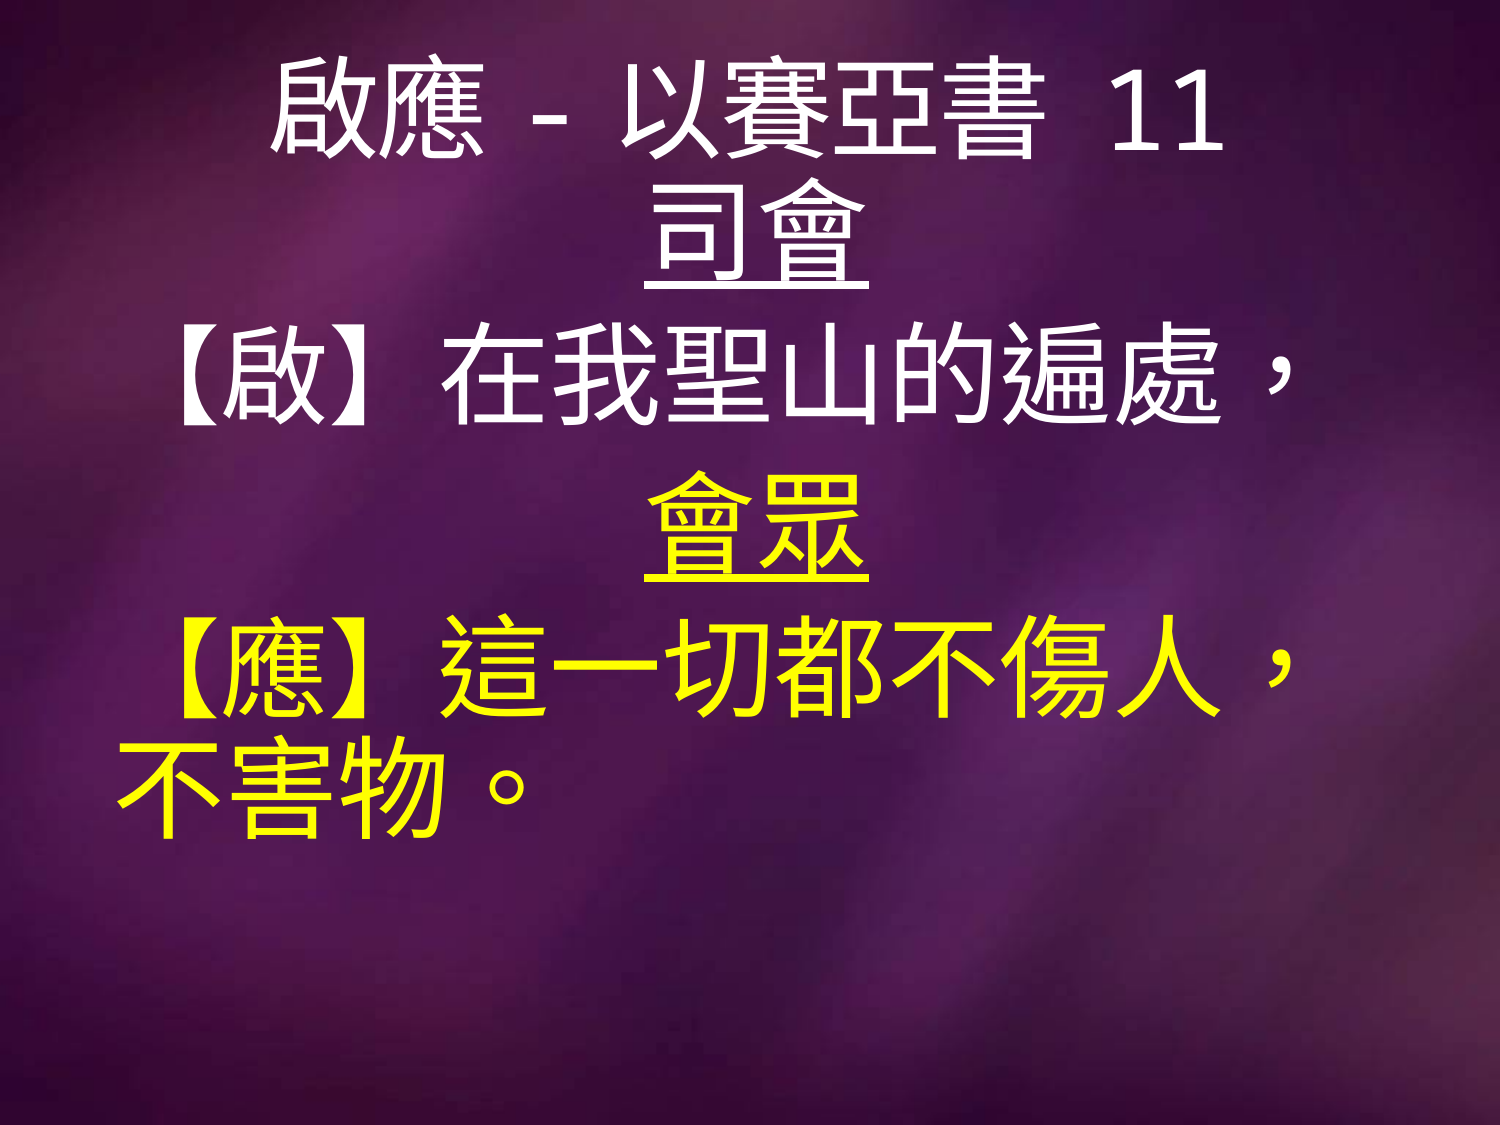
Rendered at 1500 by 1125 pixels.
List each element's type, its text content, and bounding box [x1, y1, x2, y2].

picture [0, 0, 1500, 1125]
title 啟應-以賽亞書 11 [62, 37, 1438, 174]
list 司會 【啟】在我聖山的遍處， 會眾 【應】這一切都不傷人，不害物。 [112, 174, 1400, 876]
